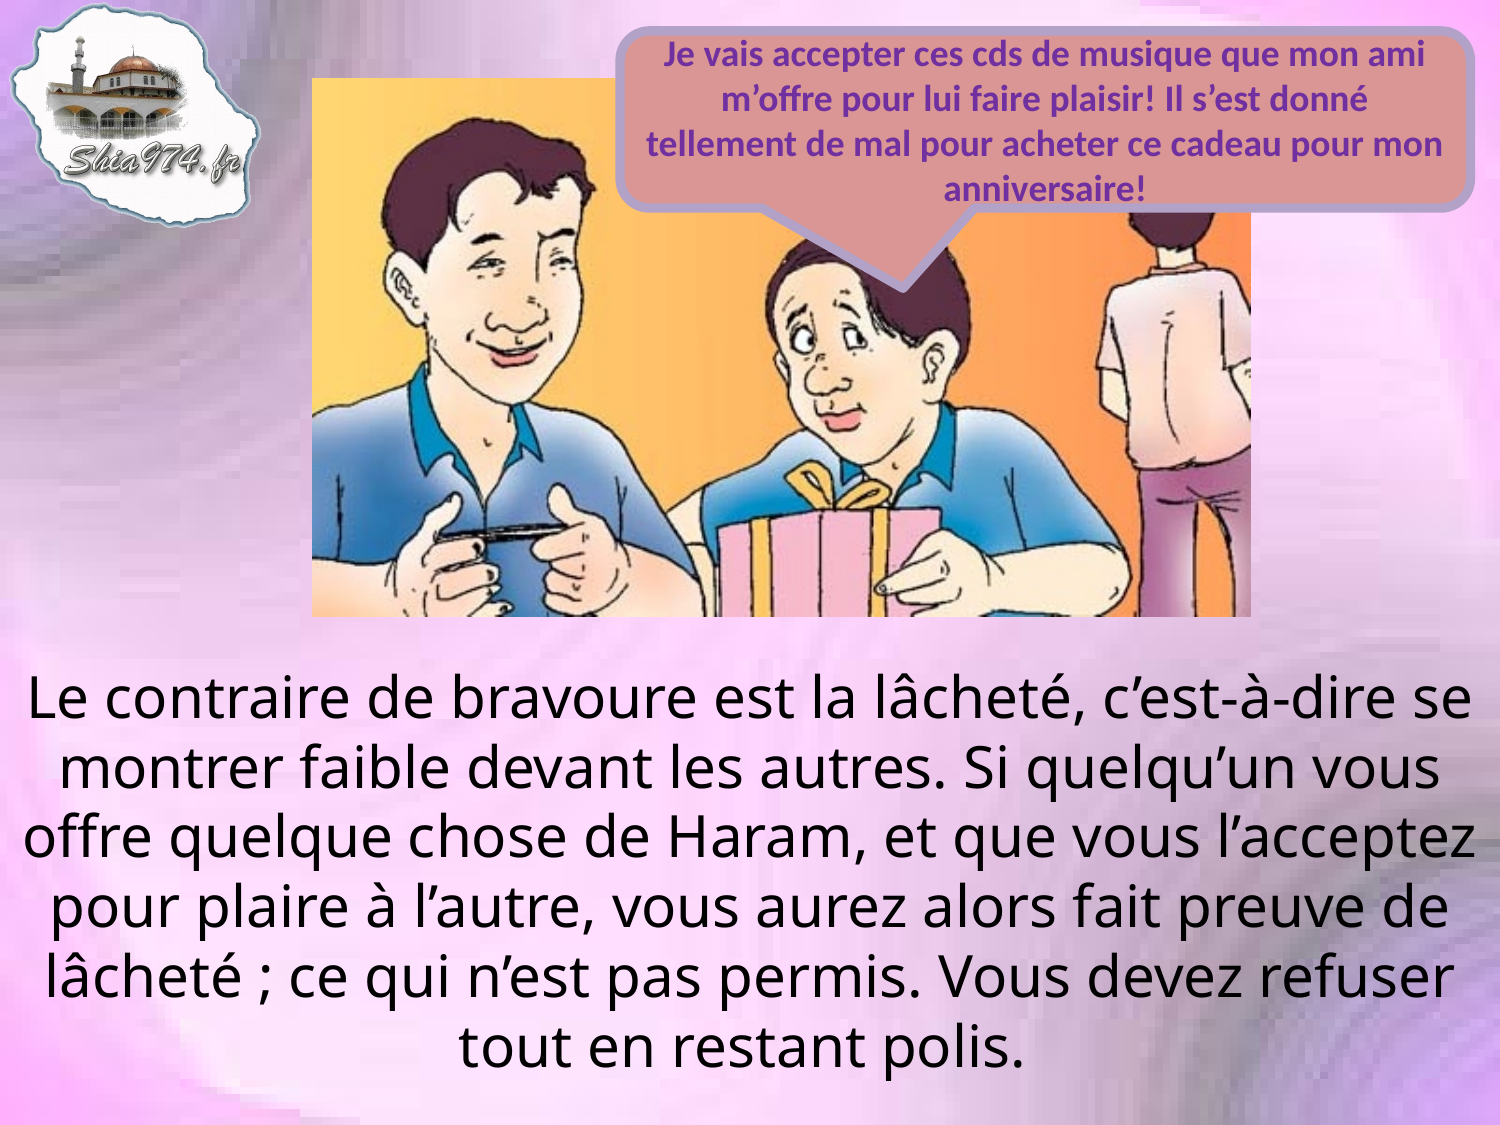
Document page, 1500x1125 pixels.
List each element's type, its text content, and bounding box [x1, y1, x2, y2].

title Le contraire de bravoure est la lâcheté, c’est-à-dire se montrer faible devant les autres. Si quelqu’un vous offre quelque chose de Haram, et que vous l’acceptez pour plaire à l’autre, vous aurez alors fait preuve de lâcheté ; ce qui n’est pas permis. Vous devez refuser tout en restant polis. [0, 491, 1500, 1125]
text_box Je vais accepter ces cds de musique que mon ami m’offre pour lui faire plaisir! Il s’est donné tellement de mal pour acheter ce cadeau pour mon anniversaire! [617, 28, 1473, 211]
picture [0, 0, 1500, 618]
